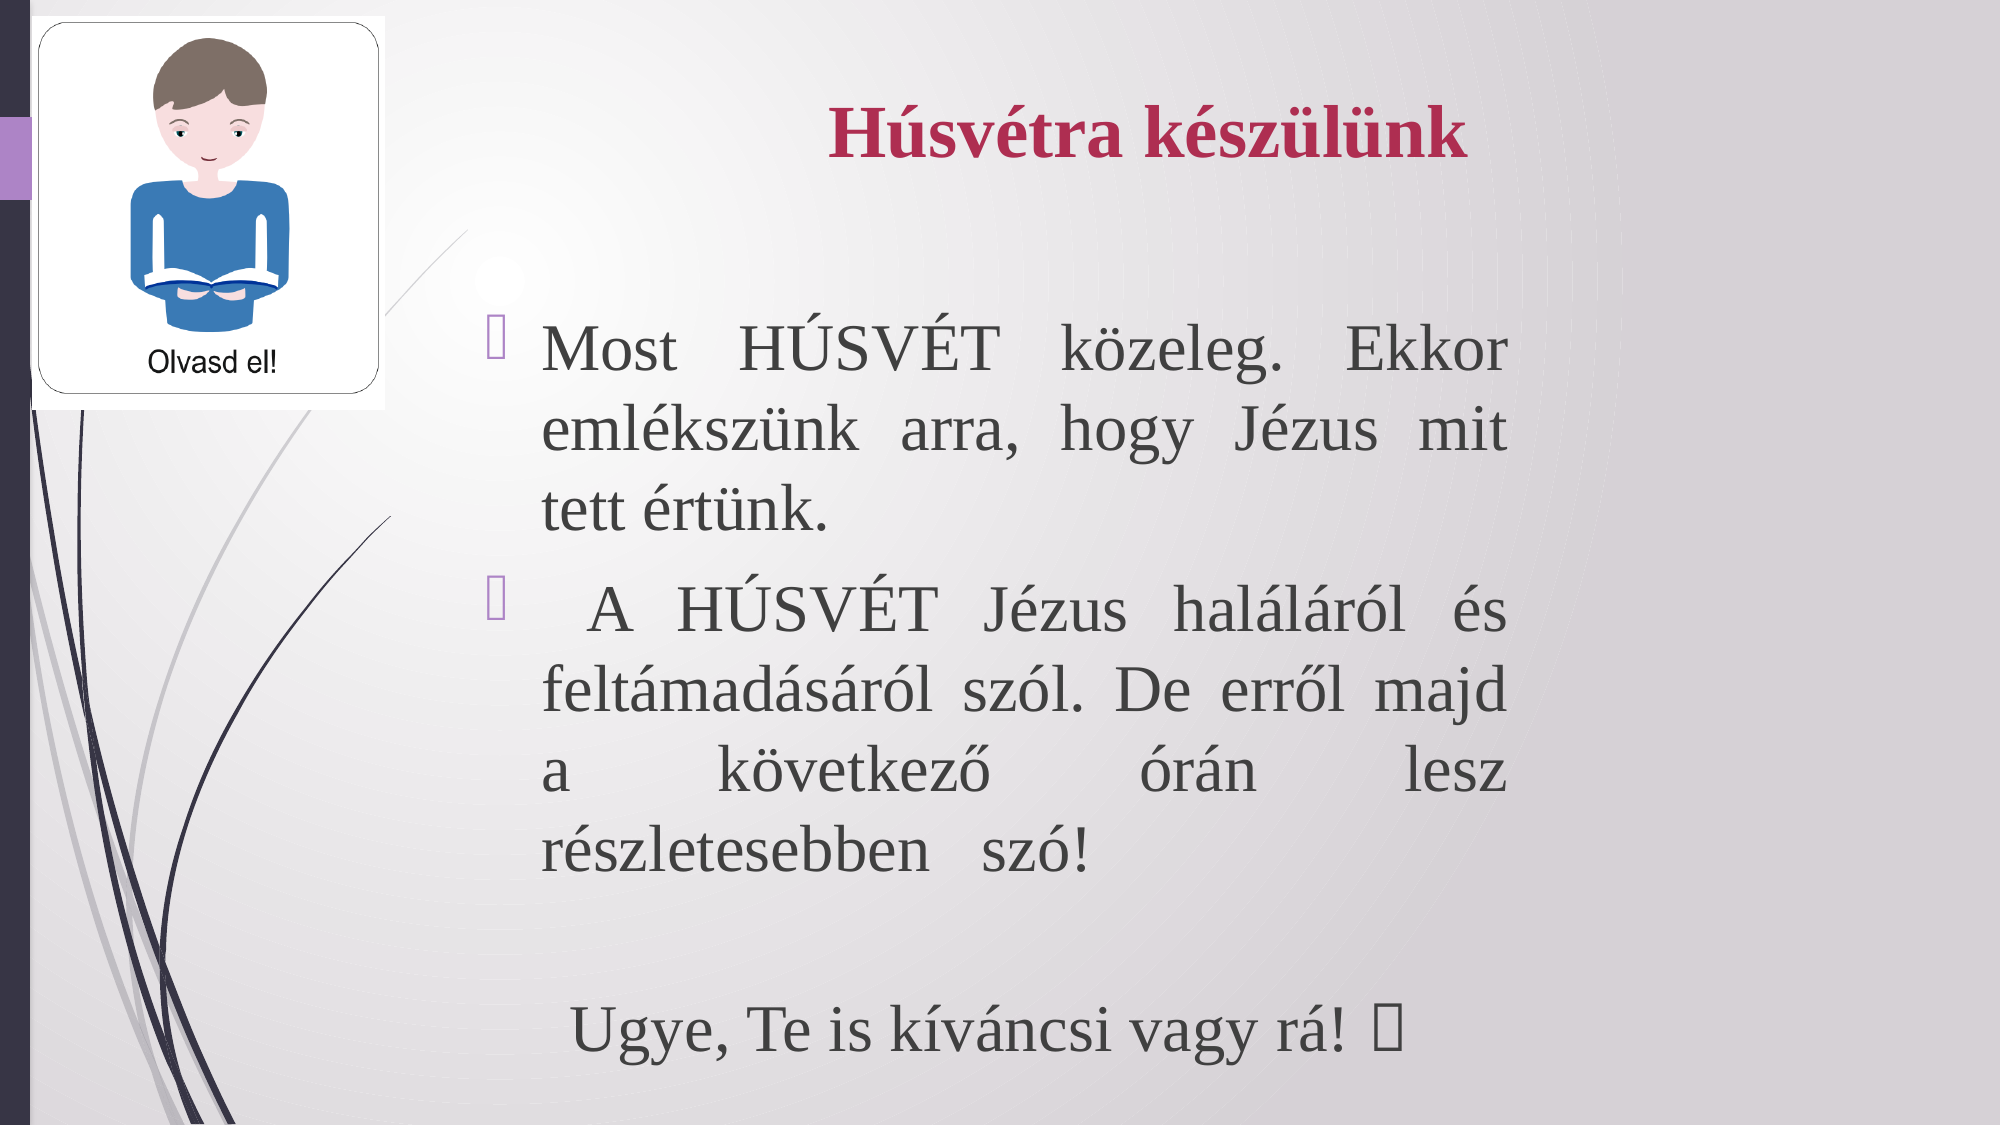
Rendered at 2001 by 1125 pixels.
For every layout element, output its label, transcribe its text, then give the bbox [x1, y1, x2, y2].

list Most HÚSVÉT közeleg. Ekkor emlékszünk arra, hogy Jézus mit tett értünk. A HÚSVÉT Jézus haláláról és feltámadásáról szól. De erről majd a következő órán lesz részletesebben szó! Ugye, Te is kíváncsi vagy rá!  [469, 296, 1525, 1047]
title Húsvétra készülünk [410, 75, 1888, 220]
picture [32, 16, 385, 410]
